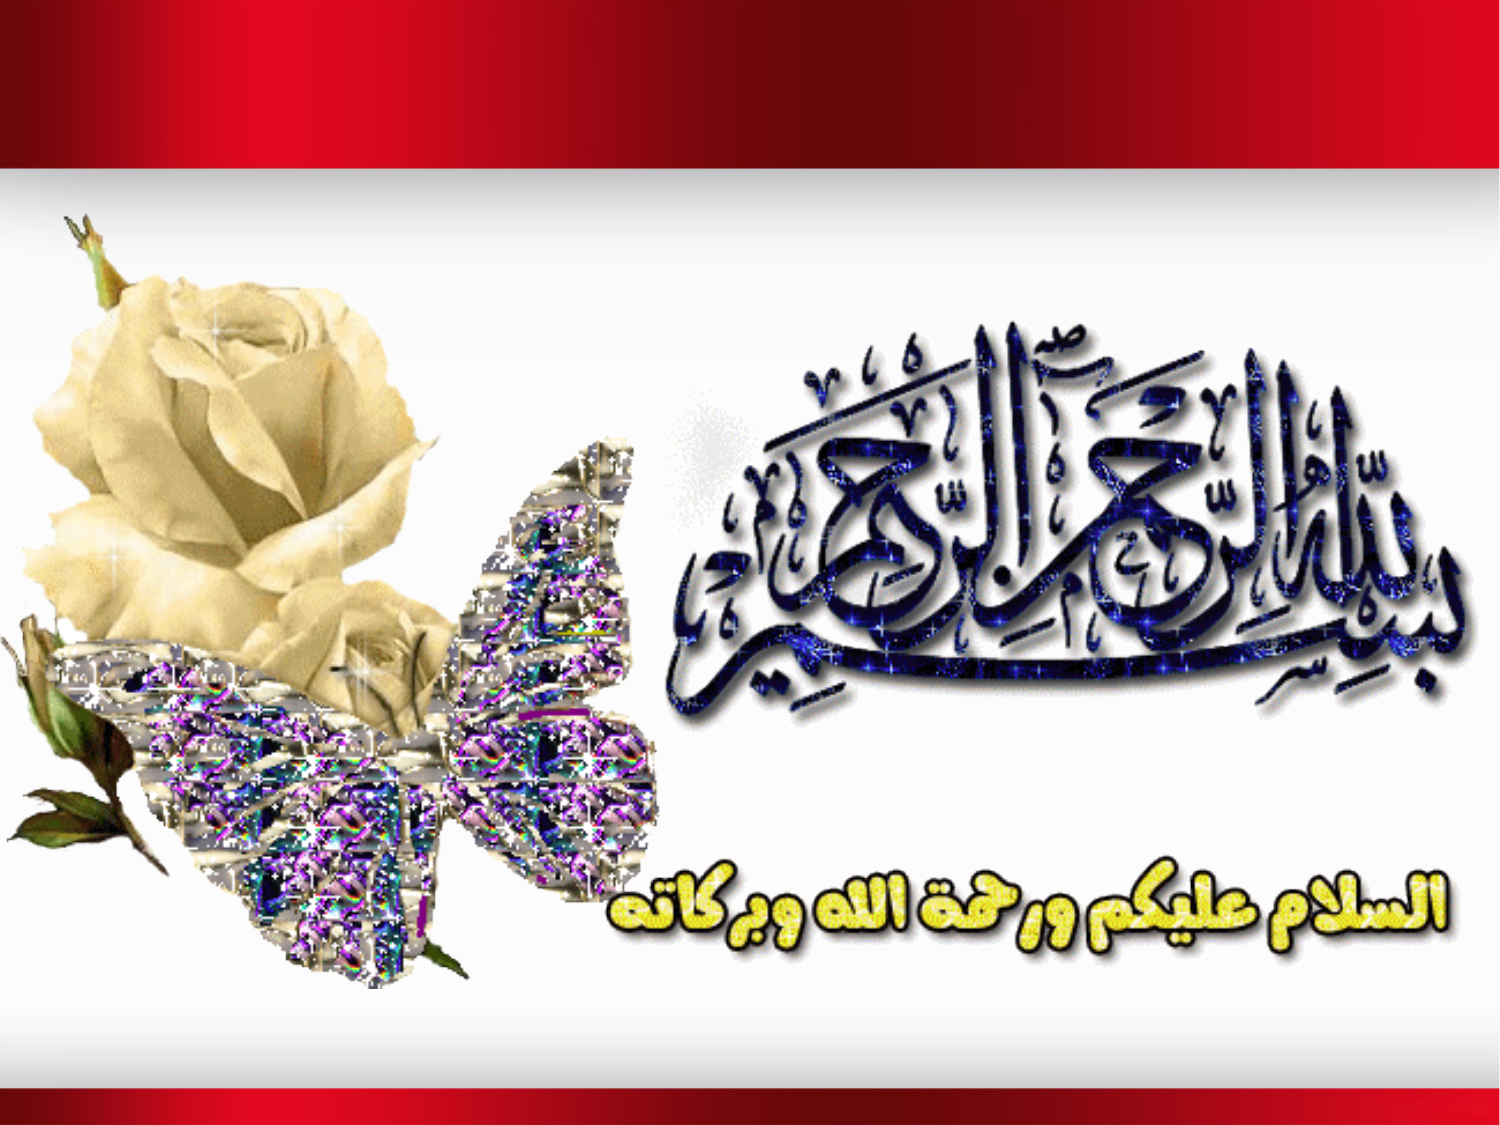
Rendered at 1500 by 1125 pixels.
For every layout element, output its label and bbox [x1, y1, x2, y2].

picture [0, 212, 1500, 989]
